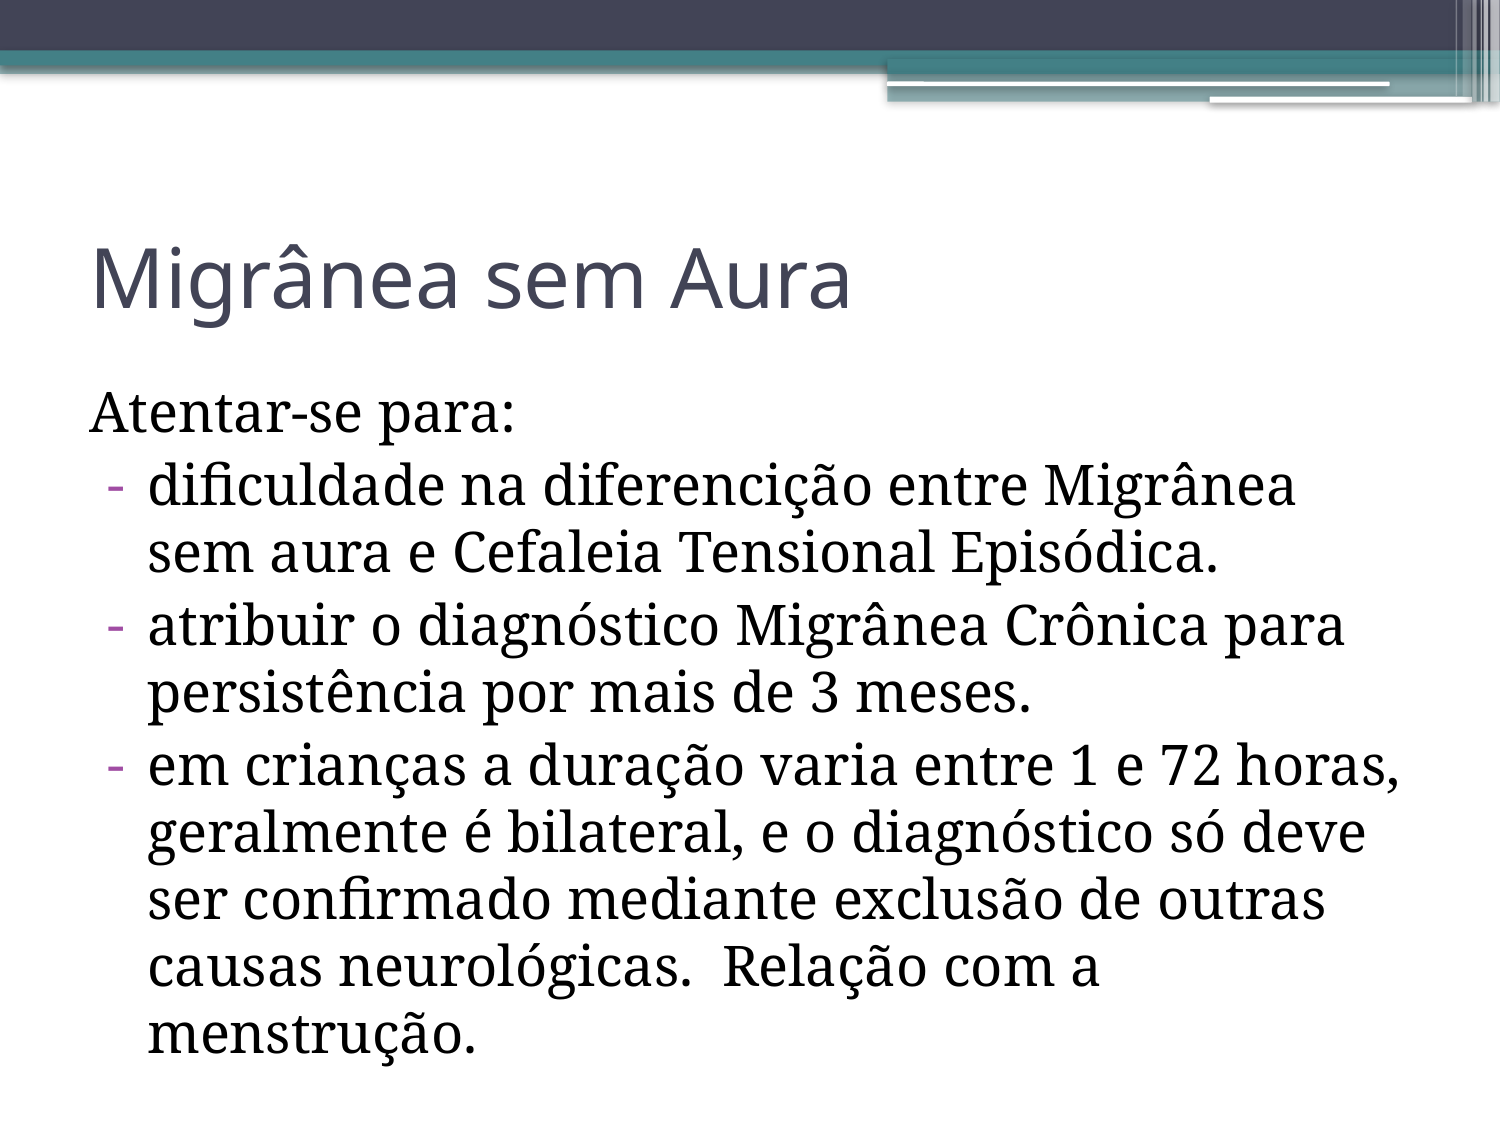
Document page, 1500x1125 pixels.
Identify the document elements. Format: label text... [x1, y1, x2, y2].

list Atentar-se para: dificuldade na diferencição entre Migrânea sem aura e Cefaleia Tensional Episódica. atribuir o diagnóstico Migrânea Crônica para persistência por mais de 3 meses. em crianças a duração varia entre 1 e 72 horas, geralmente é bilateral, e o diagnóstico só deve ser confirmado mediante exclusão de outras causas neurológicas. Relação com a menstrução. [75, 368, 1425, 1079]
title Migrânea sem Aura [75, 187, 1425, 363]
